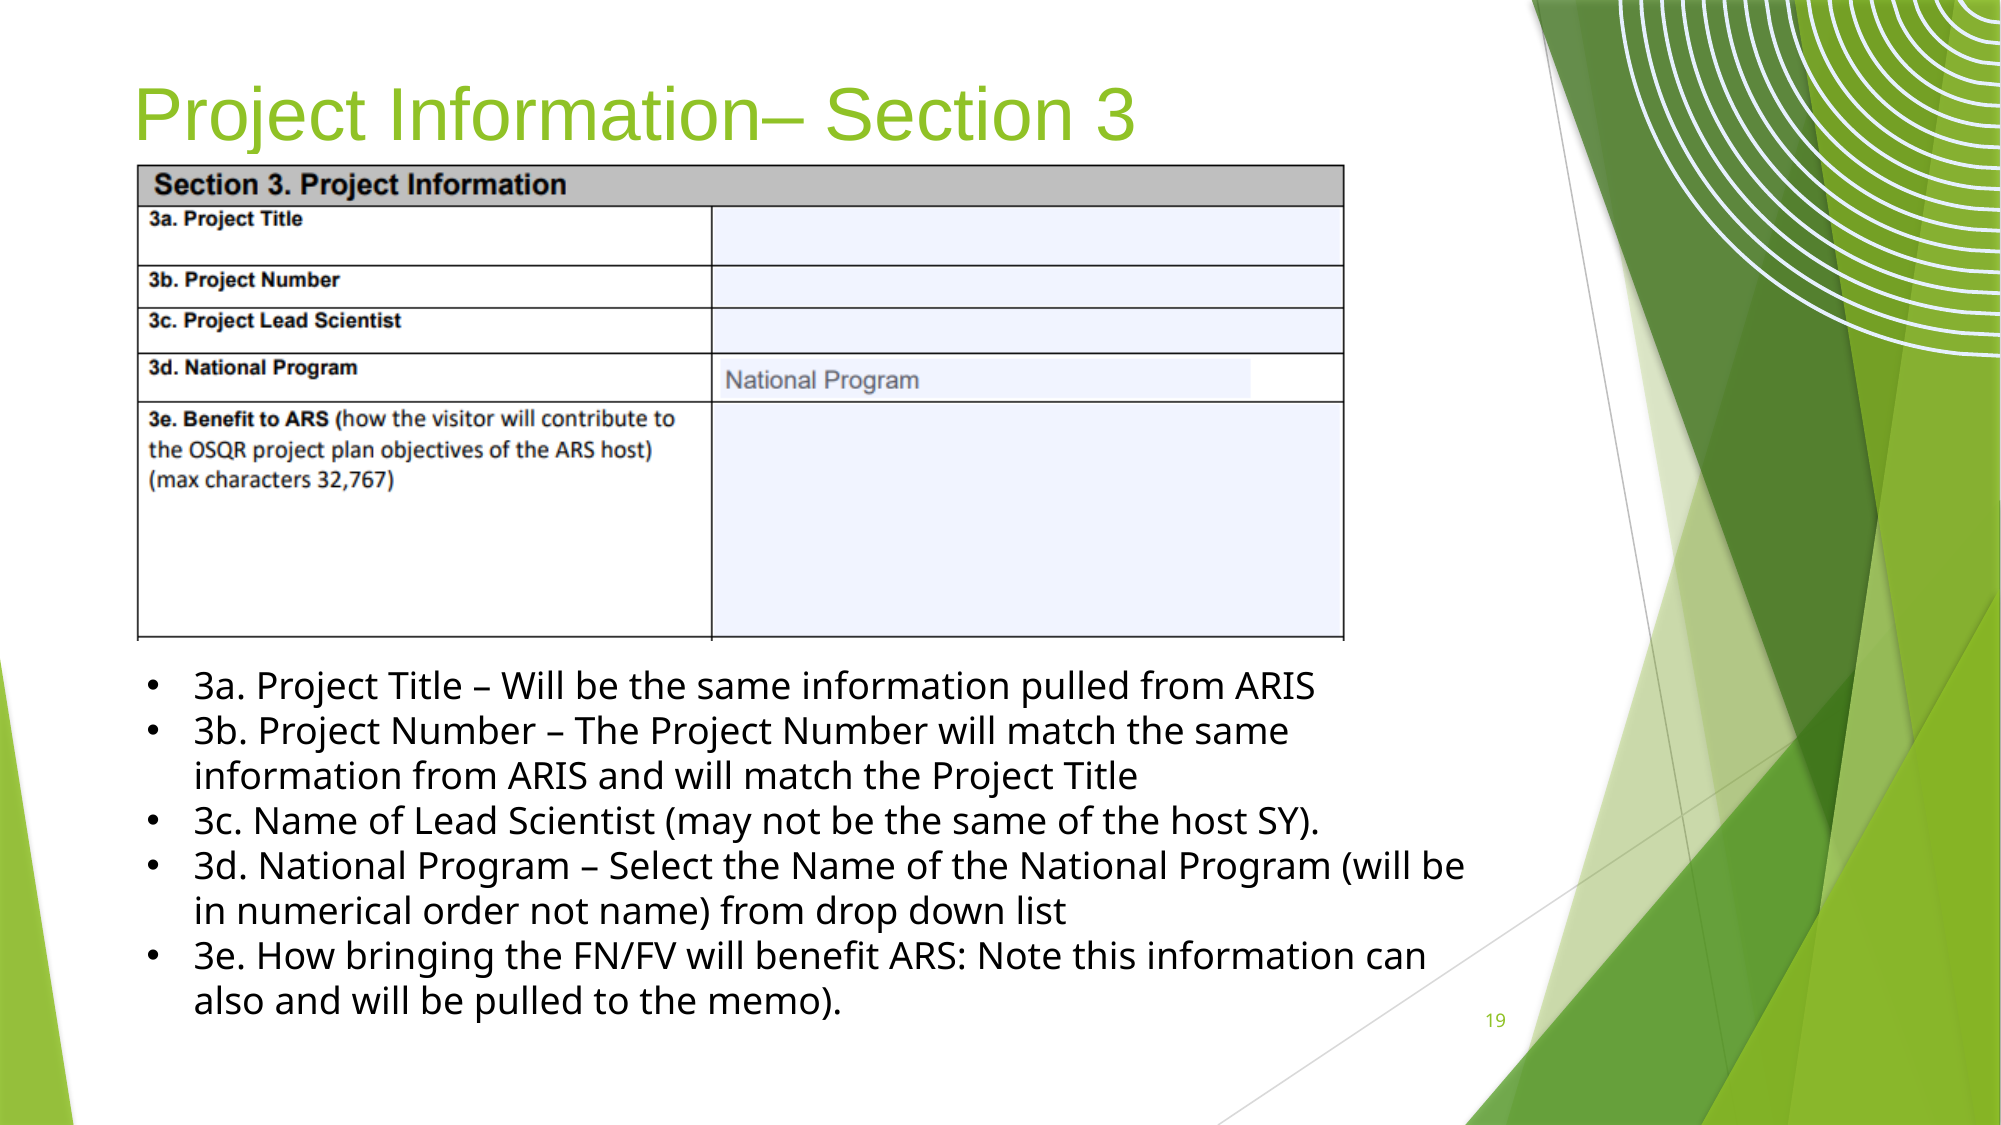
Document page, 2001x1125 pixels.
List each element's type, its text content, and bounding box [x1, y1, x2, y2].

text_box 3a. Project Title – Will be the same information pulled from ARIS 3b. Project Number – The Project Number will match the same information from ARIS and will match the Project Title 3c. Name of Lead Scientist (may not be the same of the host SY). 3d. National Program – Select the Name of the National Program (will be in numerical order not name) from drop down list 3e. How bringing the FN/FV will benefit ARS: Note this information can also and will be pulled to the memo). [131, 654, 1521, 1075]
picture [117, 153, 1363, 641]
title Project Information– Section 3 [118, 57, 1529, 203]
